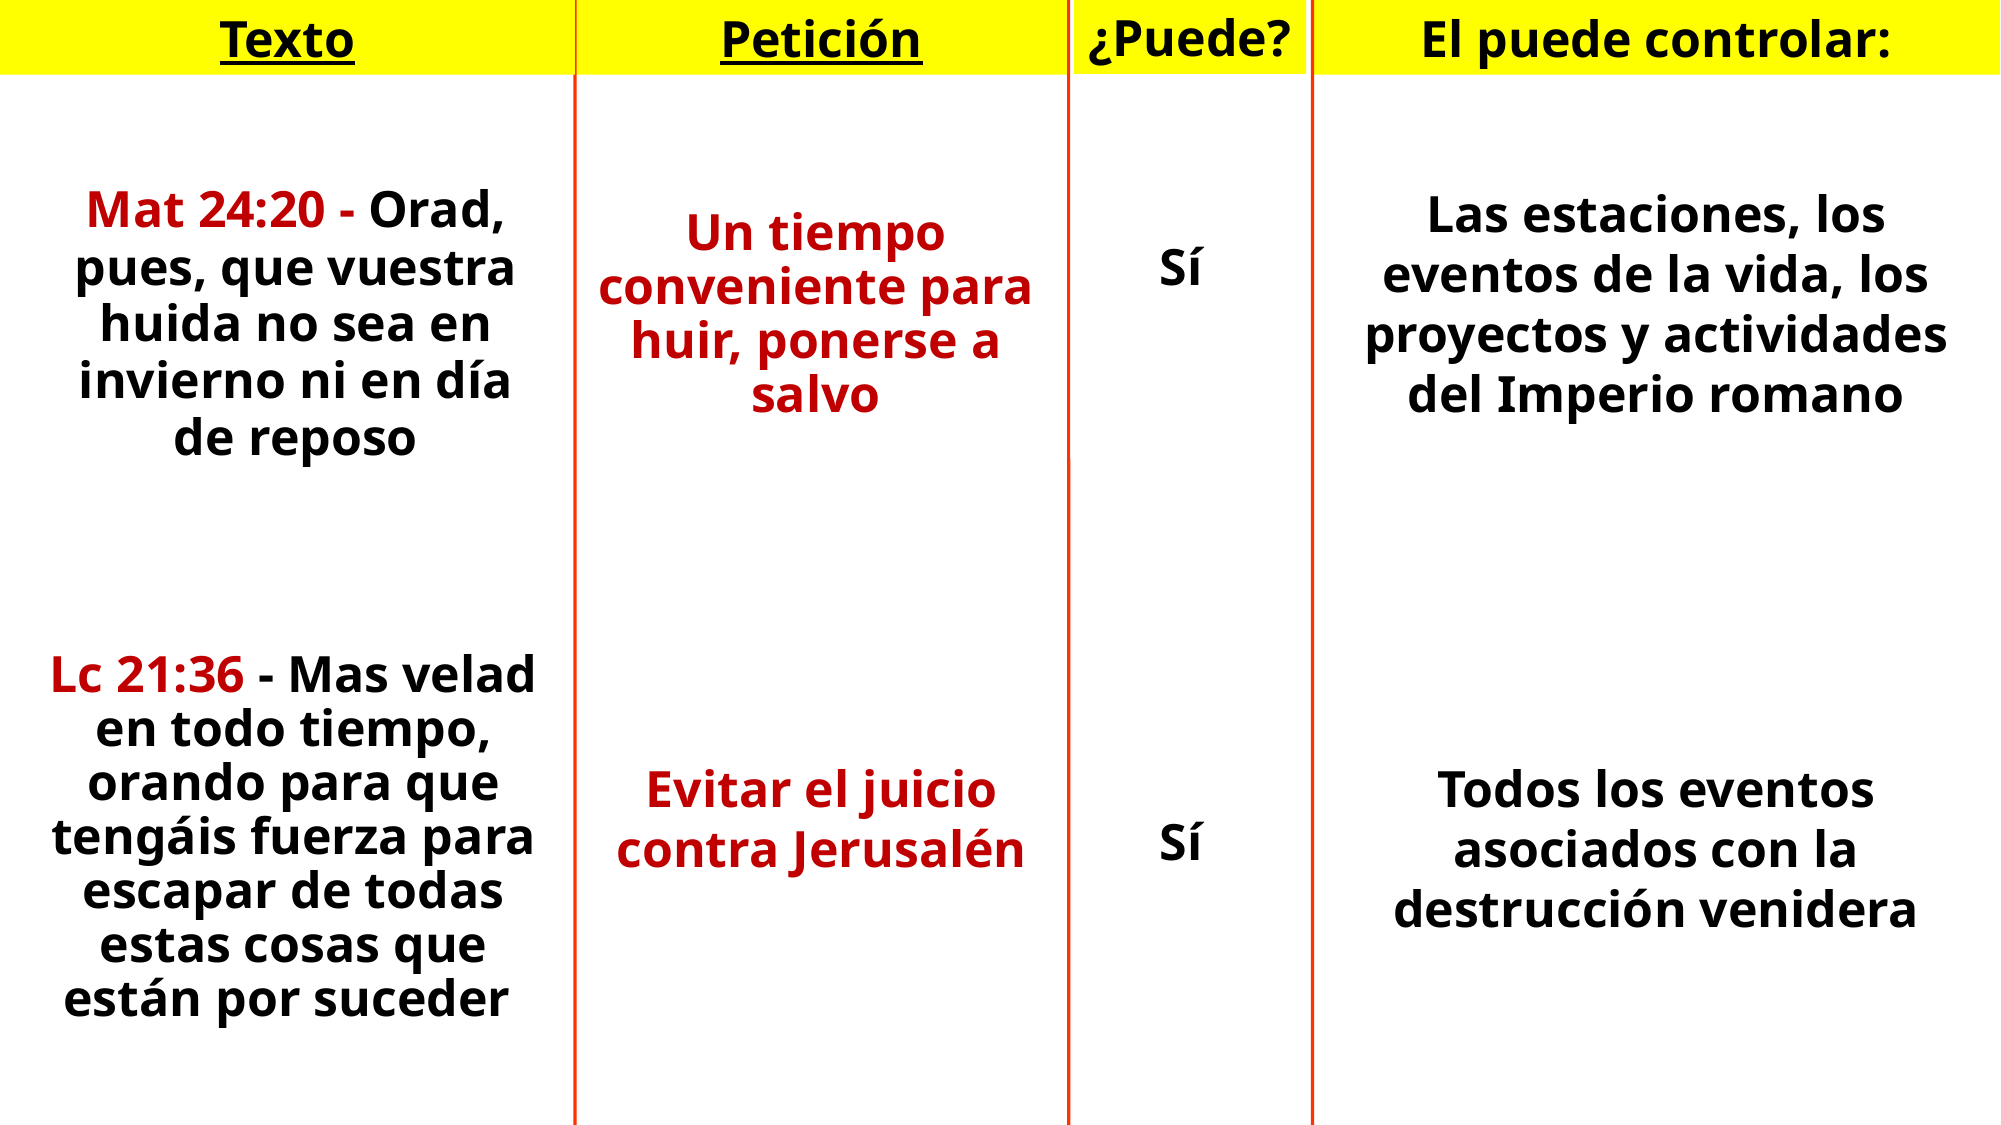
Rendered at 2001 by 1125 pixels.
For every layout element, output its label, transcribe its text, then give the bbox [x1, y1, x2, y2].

text_box Petición [575, 0, 1068, 75]
text_box Sí [1087, 802, 1275, 878]
text_box Evitar el juicio contra Jerusalén [587, 749, 1057, 885]
text_box Todos los eventos asociados con la destrucción venidera [1324, 749, 1988, 945]
text_box Sí [1087, 227, 1275, 303]
text_box Lc 21:36 - Mas velad en todo tiempo, orando para que tengáis fuerza para escapar de todas estas cosas que están por suceder [12, 641, 575, 1035]
text_box Mat 24:20 - Orad, pues, que vuestra huida no sea en invierno ni en día de reposo [31, 174, 560, 475]
text_box Texto [0, 0, 575, 75]
text_box Un tiempo conveniente para huir, ponerse a salvo [576, 199, 1057, 431]
text_box ¿Puede? [1073, 0, 1307, 74]
text_box El puede controlar: [1313, 0, 2000, 75]
text_box Las estaciones, los eventos de la vida, los proyectos y actividades del Imperio romano [1324, 174, 1988, 430]
